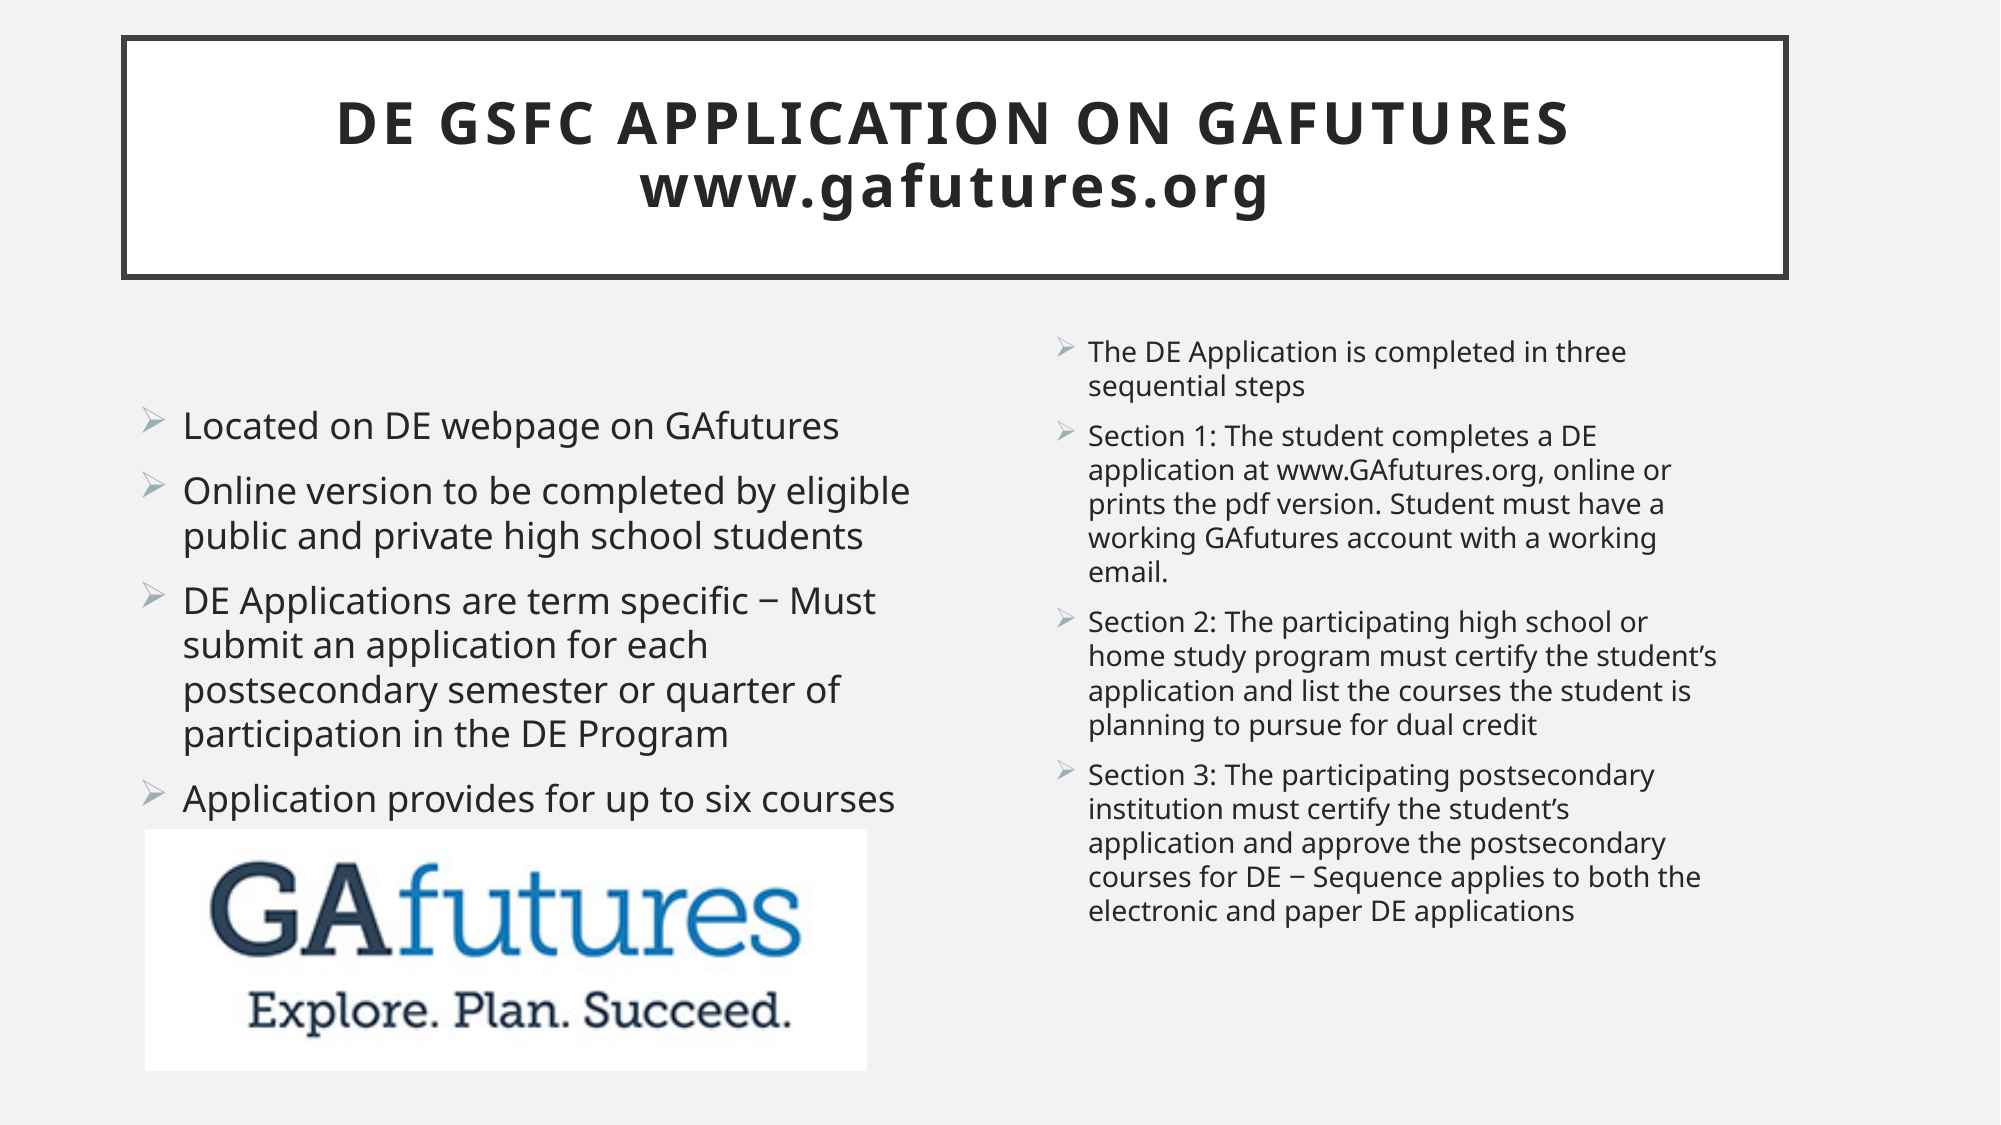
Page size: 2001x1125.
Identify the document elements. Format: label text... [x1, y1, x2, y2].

list Located on DE webpage on GAfutures Online version to be completed by eligible public and private high school students DE Applications are term specific ‒ Must submit an application for each postsecondary semester or quarter of participation in the DE Program Application provides for up to six courses per term [124, 394, 944, 876]
title DE GSFC application ON Gafutures www.gafutures.org [121, 35, 1789, 280]
list The DE Application is completed in three sequential steps Section 1: The student completes a DE application at www.GAfutures.org, online or prints the pdf version. Student must have a working GAfutures account with a working email. Section 2: The participating high school or home study program must certify the student’s application and list the courses the student is planning to pursue for dual credit Section 3: The participating postsecondary institution must certify the student’s application and approve the postsecondary courses for DE ‒ Sequence applies to both the electronic and paper DE applications [1039, 326, 1741, 942]
picture [145, 829, 868, 1071]
